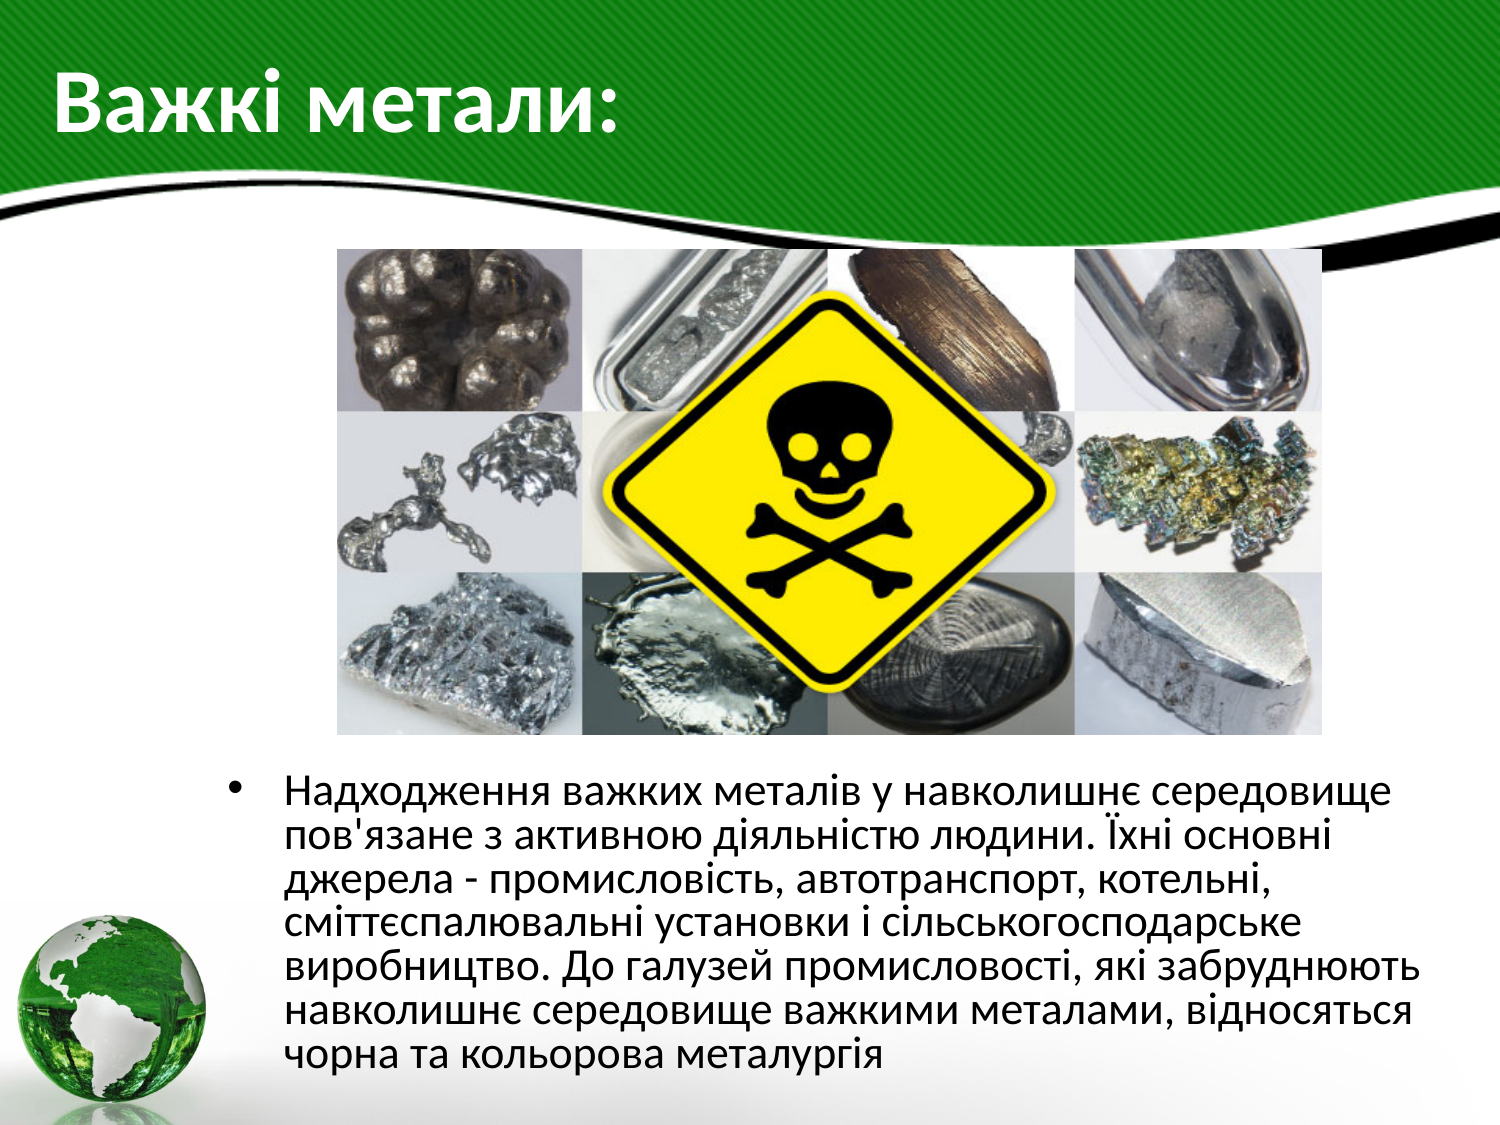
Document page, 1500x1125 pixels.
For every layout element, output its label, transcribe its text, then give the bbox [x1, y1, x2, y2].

picture [0, 0, 1500, 1125]
list Надходження важких металів у навколишнє середовище пов'язане з активною діяльністю людини. Їхні основні джерела - промисловість, автотранспорт, котельні, сміттєспалювальні установки і сільськогосподарське виробництво. До галузей промисловості, які забруднюють навколишнє середовище важкими металами, відносяться чорна та кольорова металургія [212, 762, 1463, 1088]
title Важкі метали: [37, 8, 1463, 183]
